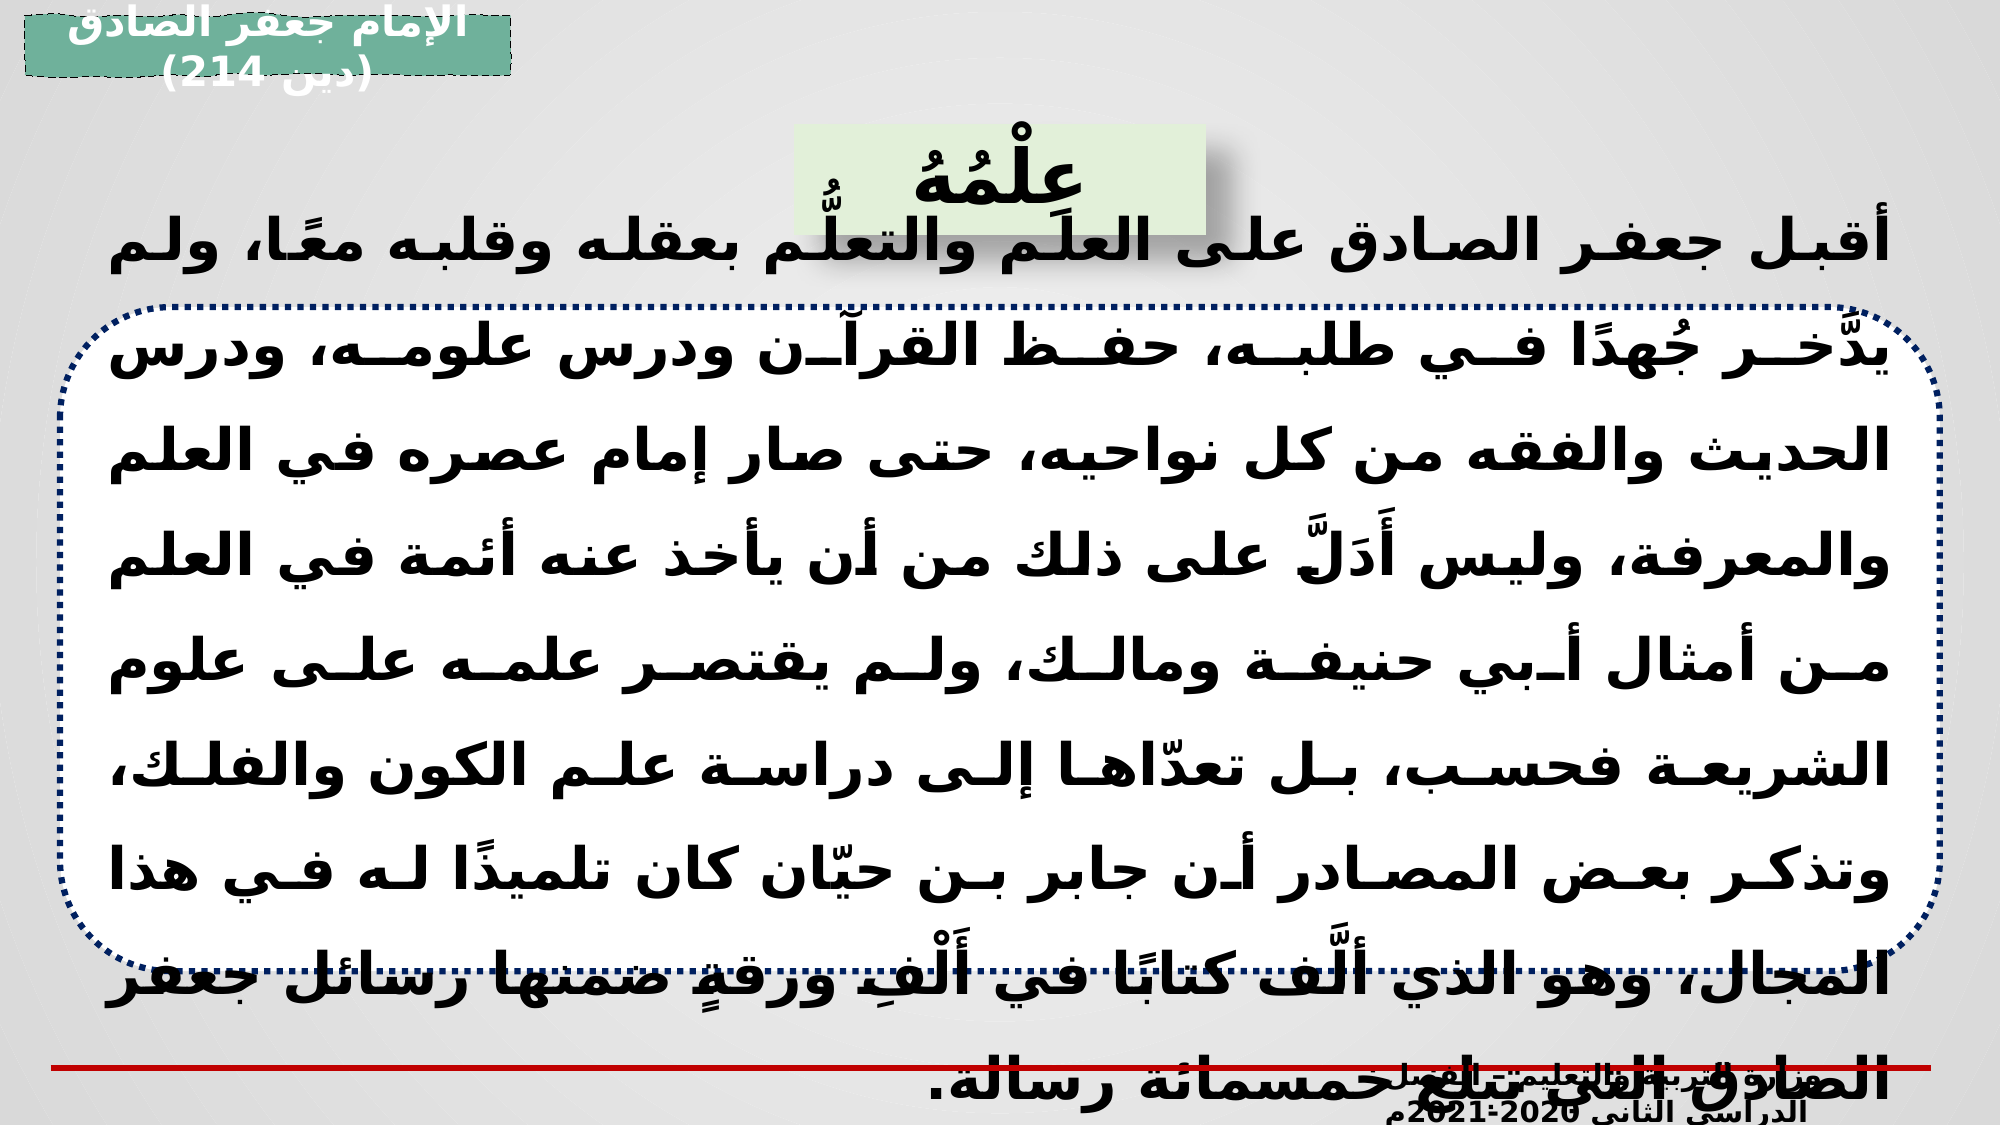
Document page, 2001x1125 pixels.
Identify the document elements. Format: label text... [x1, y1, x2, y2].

text_box الإمام جعفر الصادق (دين 214) [24, 12, 512, 78]
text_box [50, 1059, 1931, 1123]
text_box عِلْمُهُ [794, 124, 1206, 235]
text_box أقبل جعفر الصادق على العلم والتعلُّم بعقله وقلبه معًا، ولم يدَّخر جُهدًا في طلبه، حفظ القرآن ودرس علومه، ودرس الحديث والفقه من كل نواحيه، حتى صار إمام عصره في العلم والمعرفة، وليس أَدَلَّ على ذلك من أن يأخذ عنه أئمة في العلم من أمثال أبي حنيفة ومالك، ولم يقتصر علمه على علوم الشريعة فحسب، بل تعدّاها إلى دراسة علم الكون والفلك، وتذكر بعض المصادر أن جابر بن حيّان كان تلميذًا له في هذا المجال، وهو الذي ألَّف كتابًا في أَلْفِ ورقةٍ ضمنها رسائل جعفر الصادق التي تبلغ خمسمائة رسالة. [58, 306, 1941, 973]
